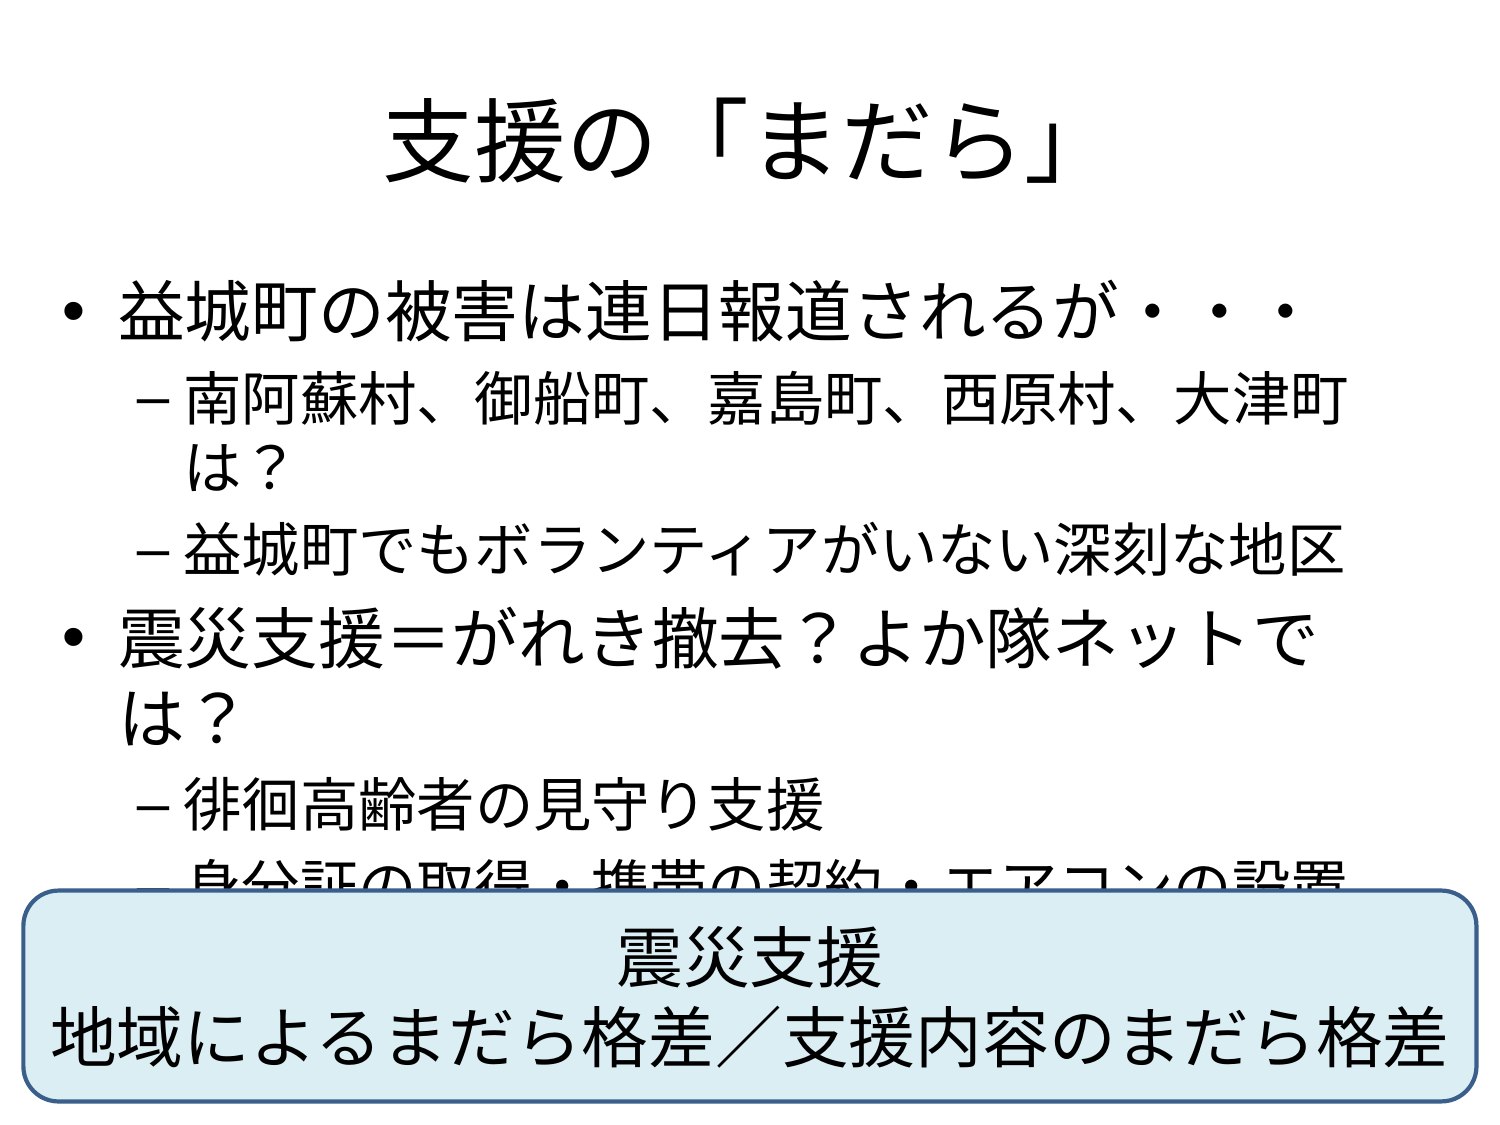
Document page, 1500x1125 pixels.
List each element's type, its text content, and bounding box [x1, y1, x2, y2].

list 益城町の被害は連日報道されるが・・・ 南阿蘇村、御船町、嘉島町、西原村、大津町は？ 益城町でもボランティアがいない深刻な地区 震災支援＝がれき撤去？よか隊ネットでは？ 徘徊高齢者の見守り支援 身分証の取得・携帯の契約・エアコンの設置 市民団体をつなぐ取組 [46, 262, 1425, 890]
title 支援の「まだら」 [75, 45, 1425, 233]
text_box 震災支援 地域によるまだら格差／支援内容のまだら格差 [21, 888, 1479, 1104]
